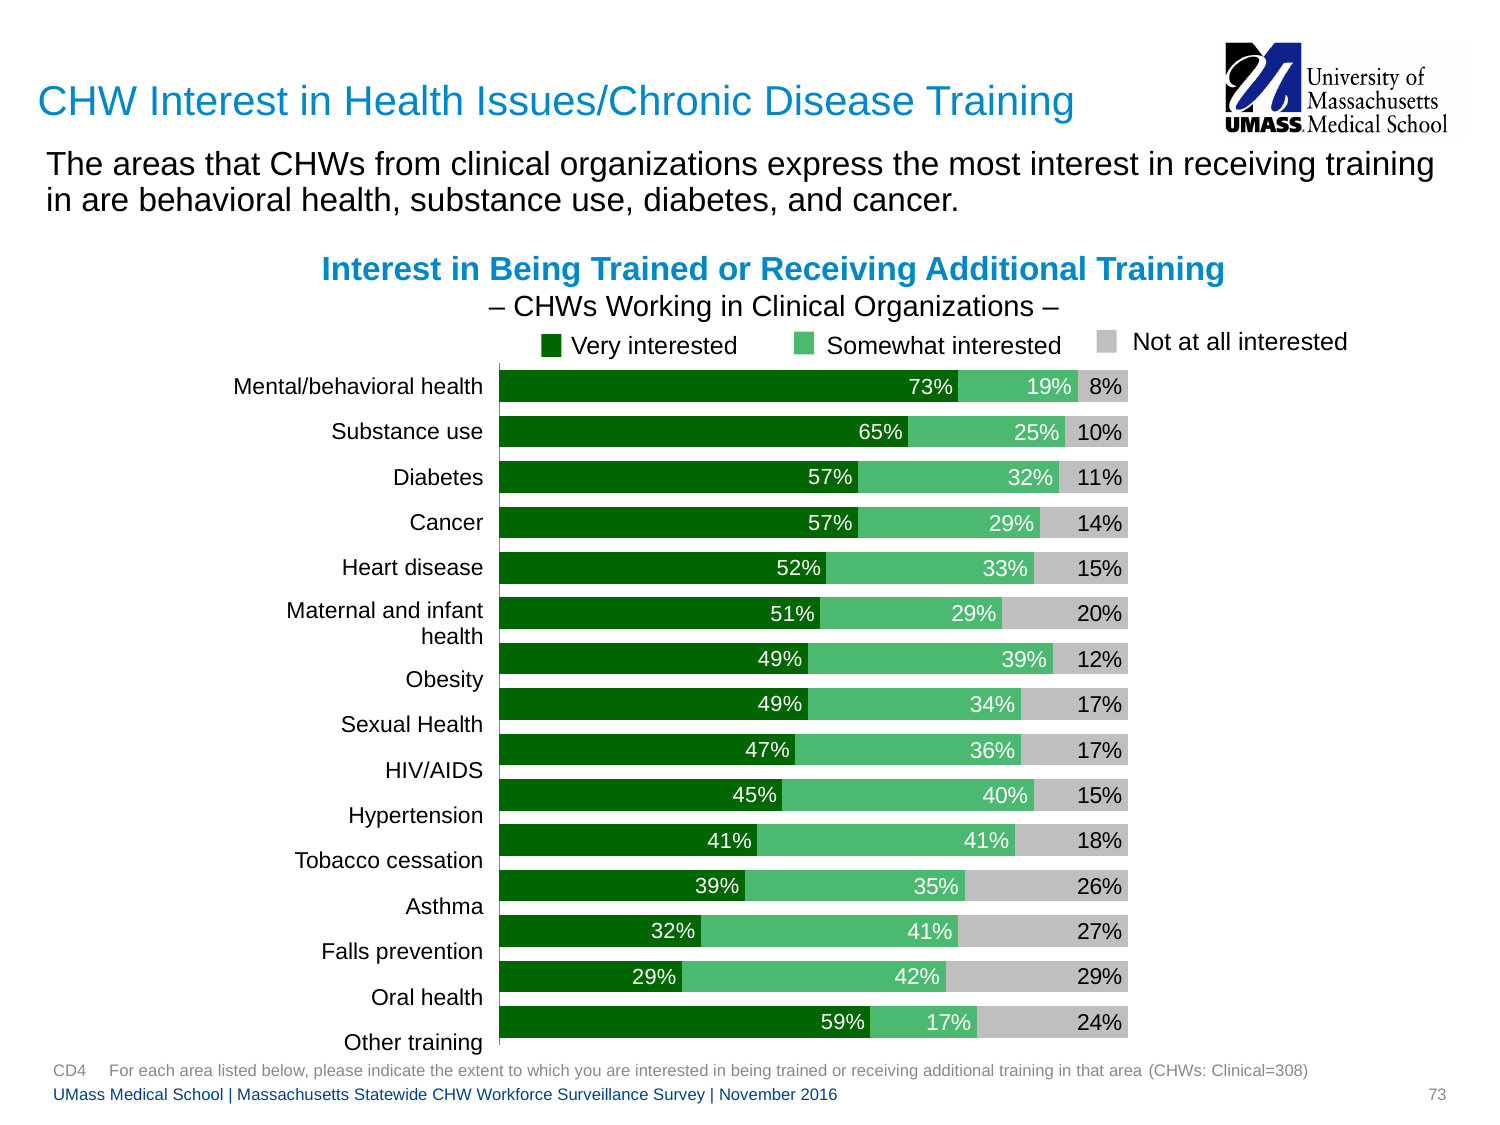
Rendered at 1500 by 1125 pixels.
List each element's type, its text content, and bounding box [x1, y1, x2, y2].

table_cell Substance use [204, 409, 481, 454]
title CHW Interest in Health Issues/Chronic Disease Training [37, 17, 1211, 124]
table_cell Oral health [204, 975, 481, 1020]
table_header Mental/behavioral health [204, 363, 483, 409]
table_cell Sexual Health [204, 702, 481, 747]
table_cell Falls prevention [204, 929, 481, 975]
table_cell Heart disease [204, 545, 481, 591]
table_cell Obesity [204, 657, 481, 702]
table_cell Maternal and infant health [204, 591, 481, 657]
chart [486, 360, 1132, 1046]
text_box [541, 328, 793, 359]
text_box [32, 146, 1474, 250]
table_cell Cancer [204, 500, 481, 545]
table_cell Hypertension [204, 793, 481, 838]
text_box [1096, 324, 1463, 363]
text_box Interest in Being Trained or Receiving Additional Training – CHWs Working in Clinical Organizations – [157, 240, 1391, 330]
text_box The areas that CHWs from clinical organizations express the most interest in receiving training in are behavioral health, substance use, diabetes, and cancer. [31, 139, 1473, 229]
table_cell Asthma [204, 884, 481, 929]
table_cell Diabetes [204, 454, 481, 500]
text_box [793, 328, 1092, 359]
table_cell HIV/AIDS [204, 747, 481, 793]
list CD4 For each area listed below, please indicate the extent to which you are interested in being trained or receiving additional training in that area (CHWs: Clinical=308) [53, 1088, 1447, 1112]
table_cell Tobacco cessation [204, 838, 481, 884]
table_cell Other training [204, 1020, 498, 1065]
